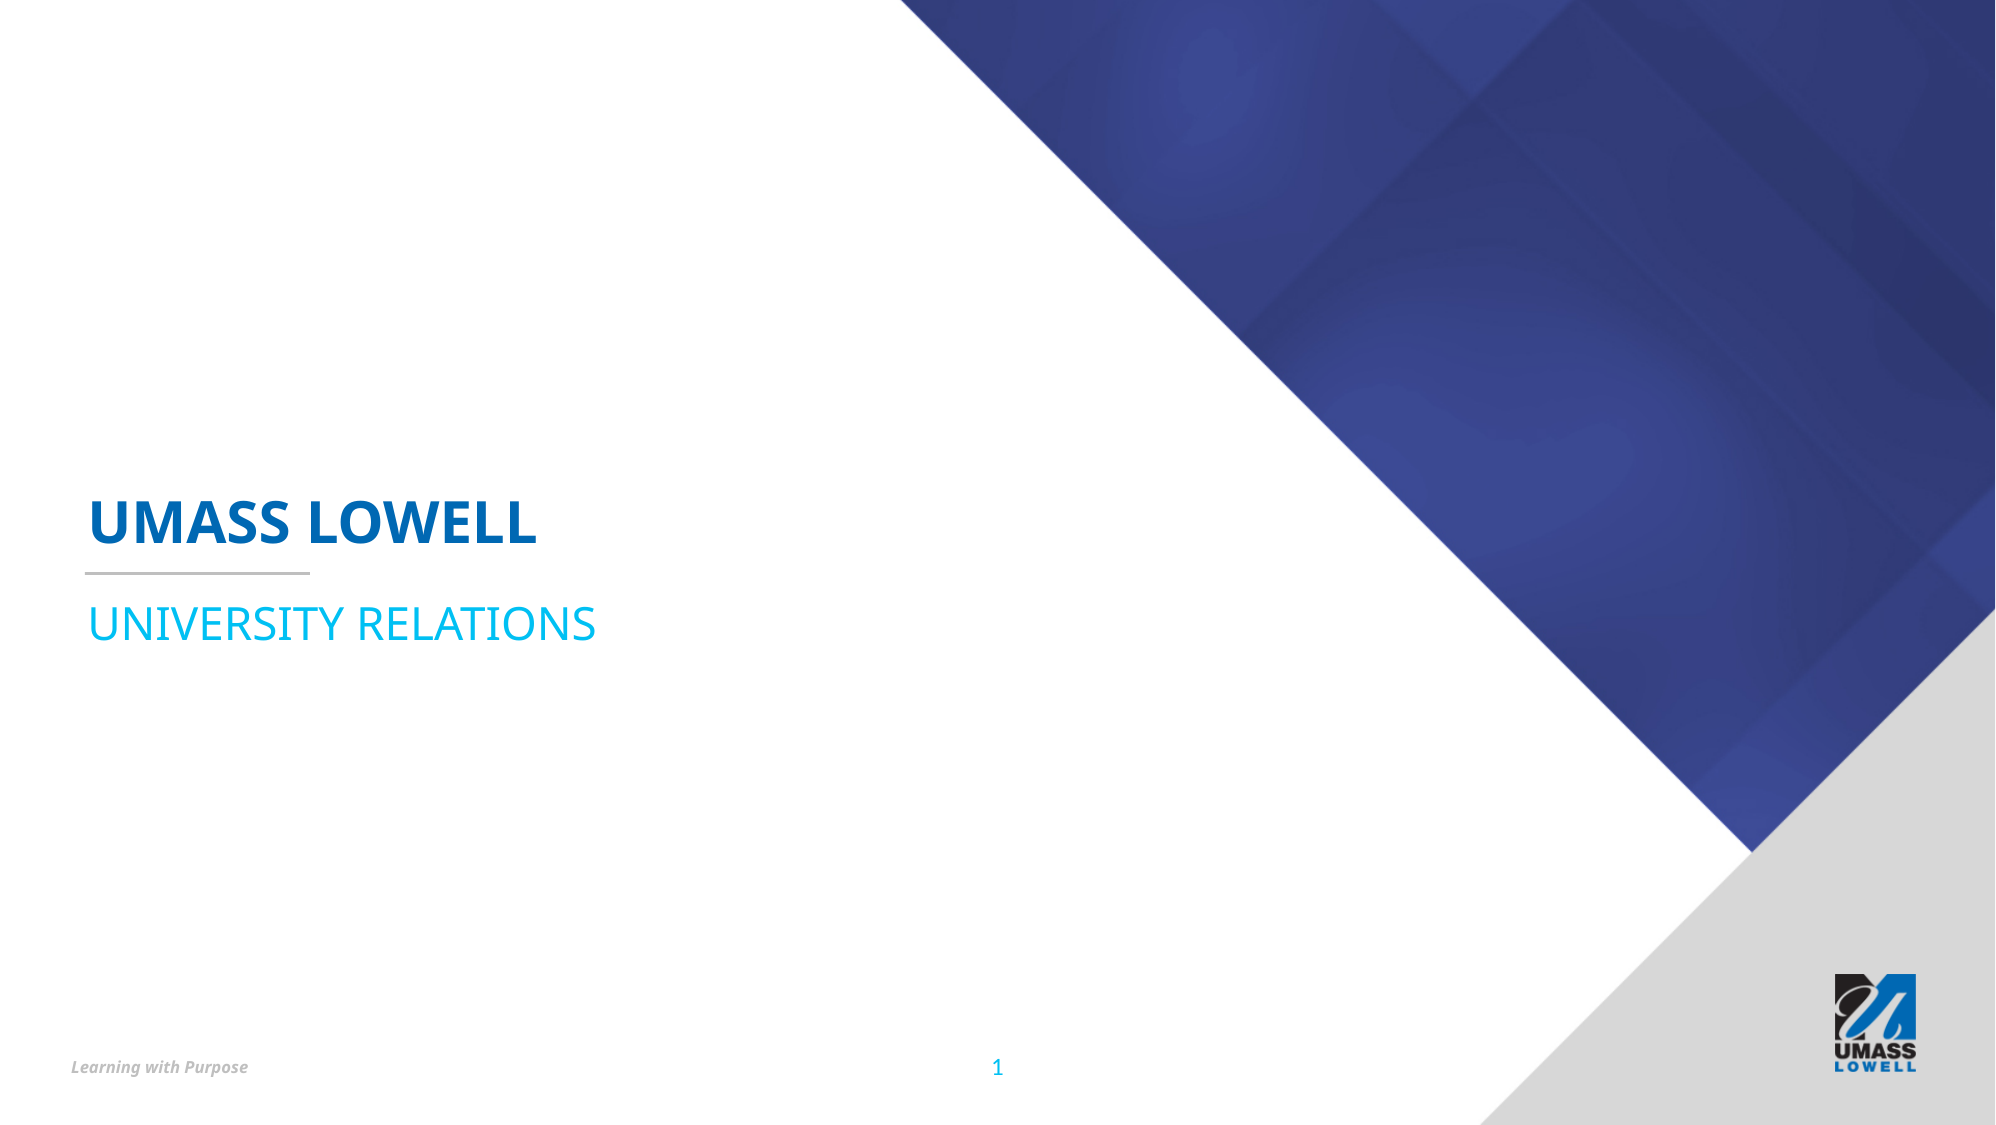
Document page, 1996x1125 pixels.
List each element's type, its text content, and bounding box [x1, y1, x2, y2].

picture [0, 0, 1996, 1125]
subtitle University Relations [72, 587, 1248, 825]
title Umass Lowell [72, 324, 1248, 563]
slide_number 1 [964, 1042, 1031, 1103]
